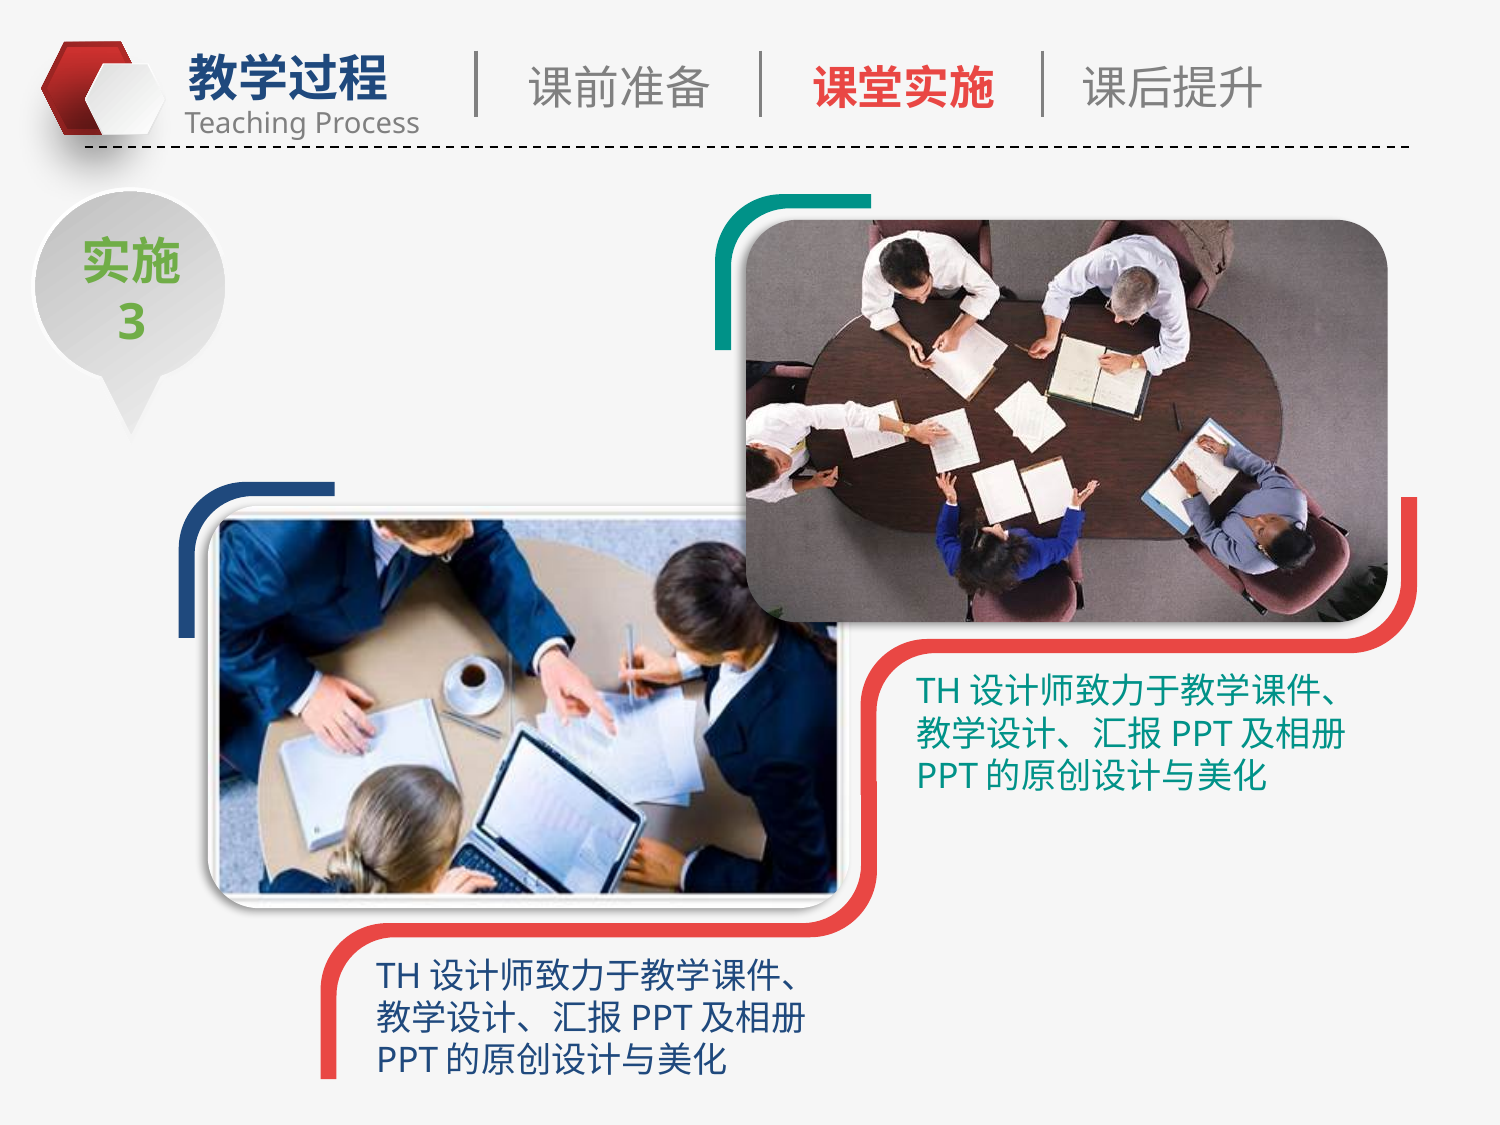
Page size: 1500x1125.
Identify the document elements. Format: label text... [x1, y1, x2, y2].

text_box TH设计师致力于教学课件、教学设计、汇报PPT及相册PPT的原创设计与美化 [360, 944, 837, 1088]
text_box [714, 193, 873, 352]
text_box 课堂实施 [797, 51, 1011, 121]
text_box 课前准备 [513, 51, 726, 121]
text_box [745, 218, 1389, 624]
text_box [31, 187, 229, 445]
text_box TH设计师致力于教学课件、教学设计、汇报PPT及相册PPT的原创设计与美化 [900, 660, 1377, 804]
text_box [319, 496, 1419, 1081]
text_box 课后提升 [1066, 51, 1280, 121]
text_box [206, 504, 851, 910]
text_box [177, 480, 336, 639]
